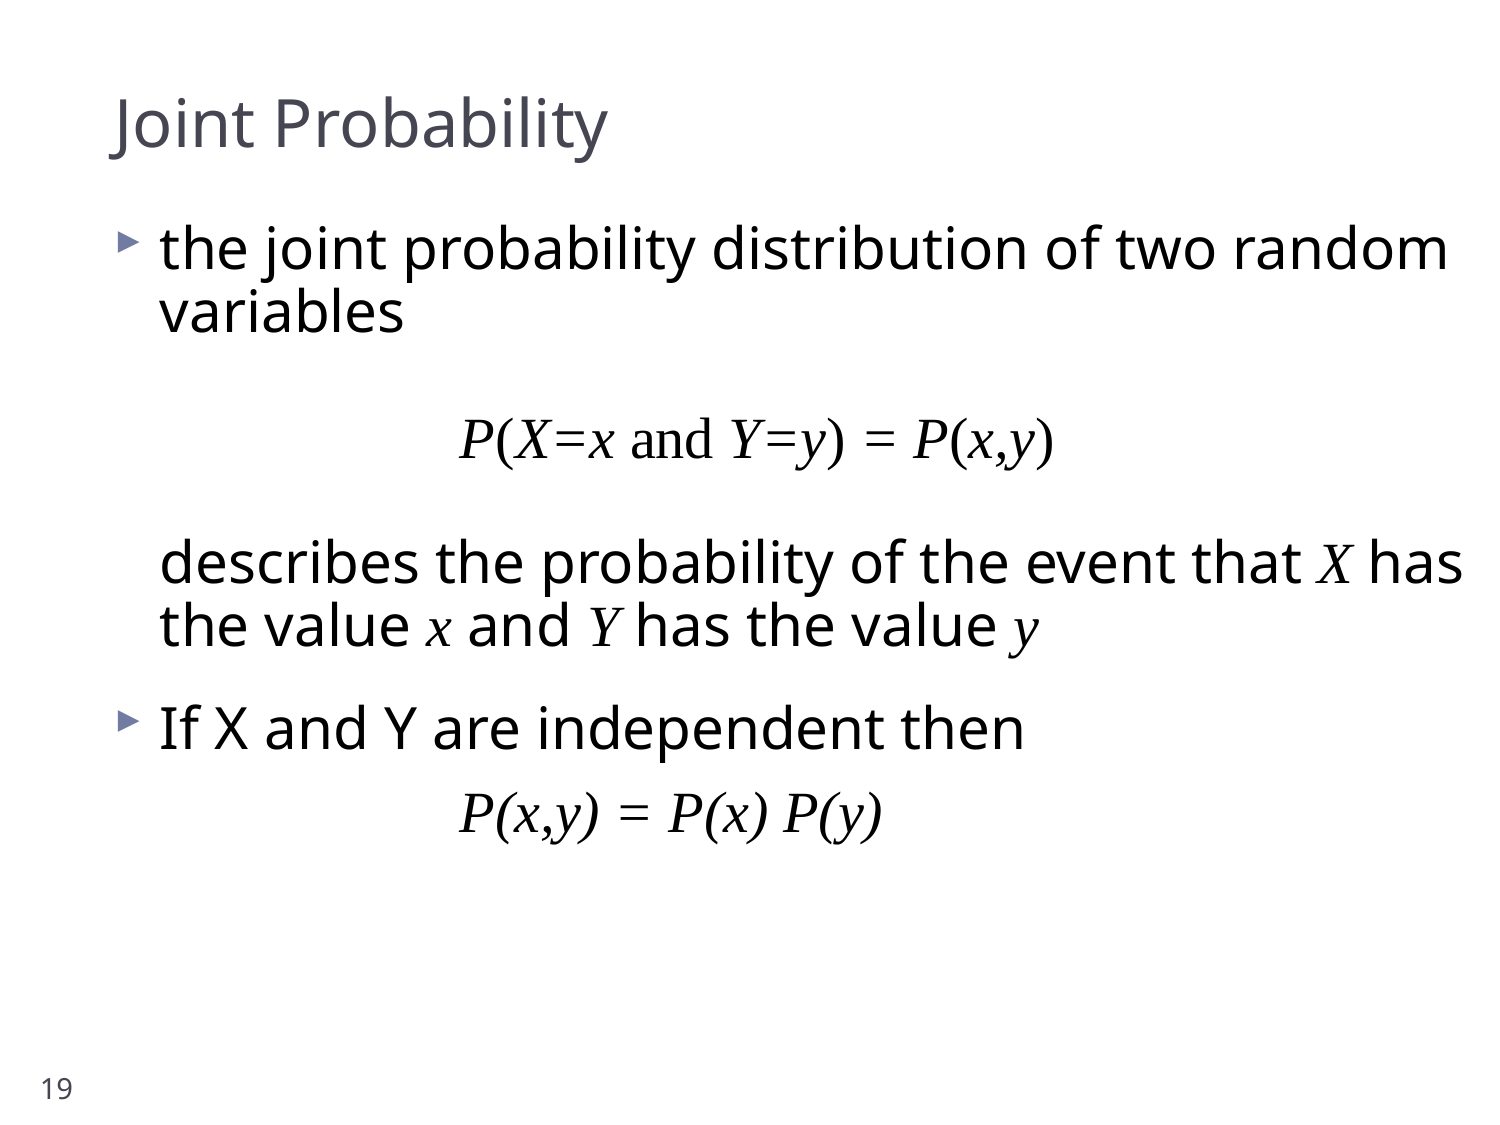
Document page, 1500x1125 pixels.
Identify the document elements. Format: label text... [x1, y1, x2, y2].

slide_number 19 [24, 1062, 350, 1103]
title Joint Probability [99, 72, 1482, 168]
list the joint probability distribution of two random variables P(X=x and Y=y) = P(x,y) describes the probability of the event that X has the value x and Y has the value y If X and Y are independent then P(x,y) = P(x) P(y) [100, 212, 1480, 1000]
